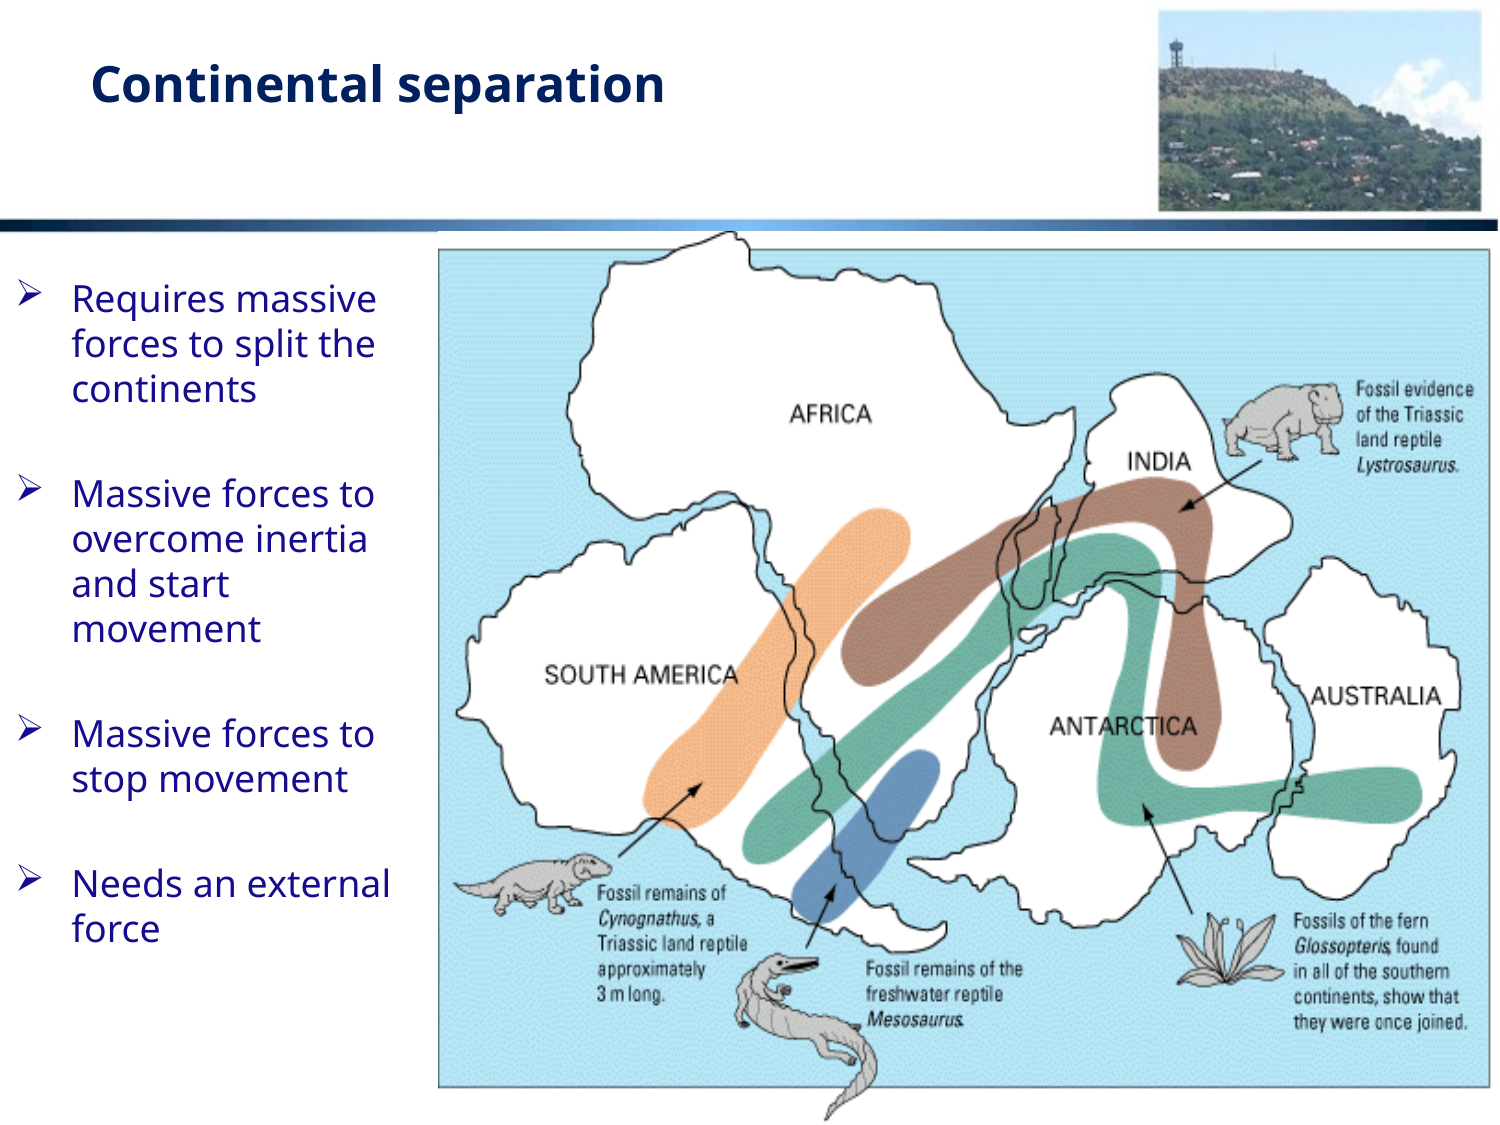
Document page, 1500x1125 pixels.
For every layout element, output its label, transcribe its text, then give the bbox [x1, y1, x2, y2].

title Continental separation [75, 45, 1149, 233]
list Requires massive forces to split the continents Massive forces to overcome inertia and start movement Massive forces to stop movement Needs an external force [0, 267, 420, 1055]
picture [0, 0, 1500, 1125]
